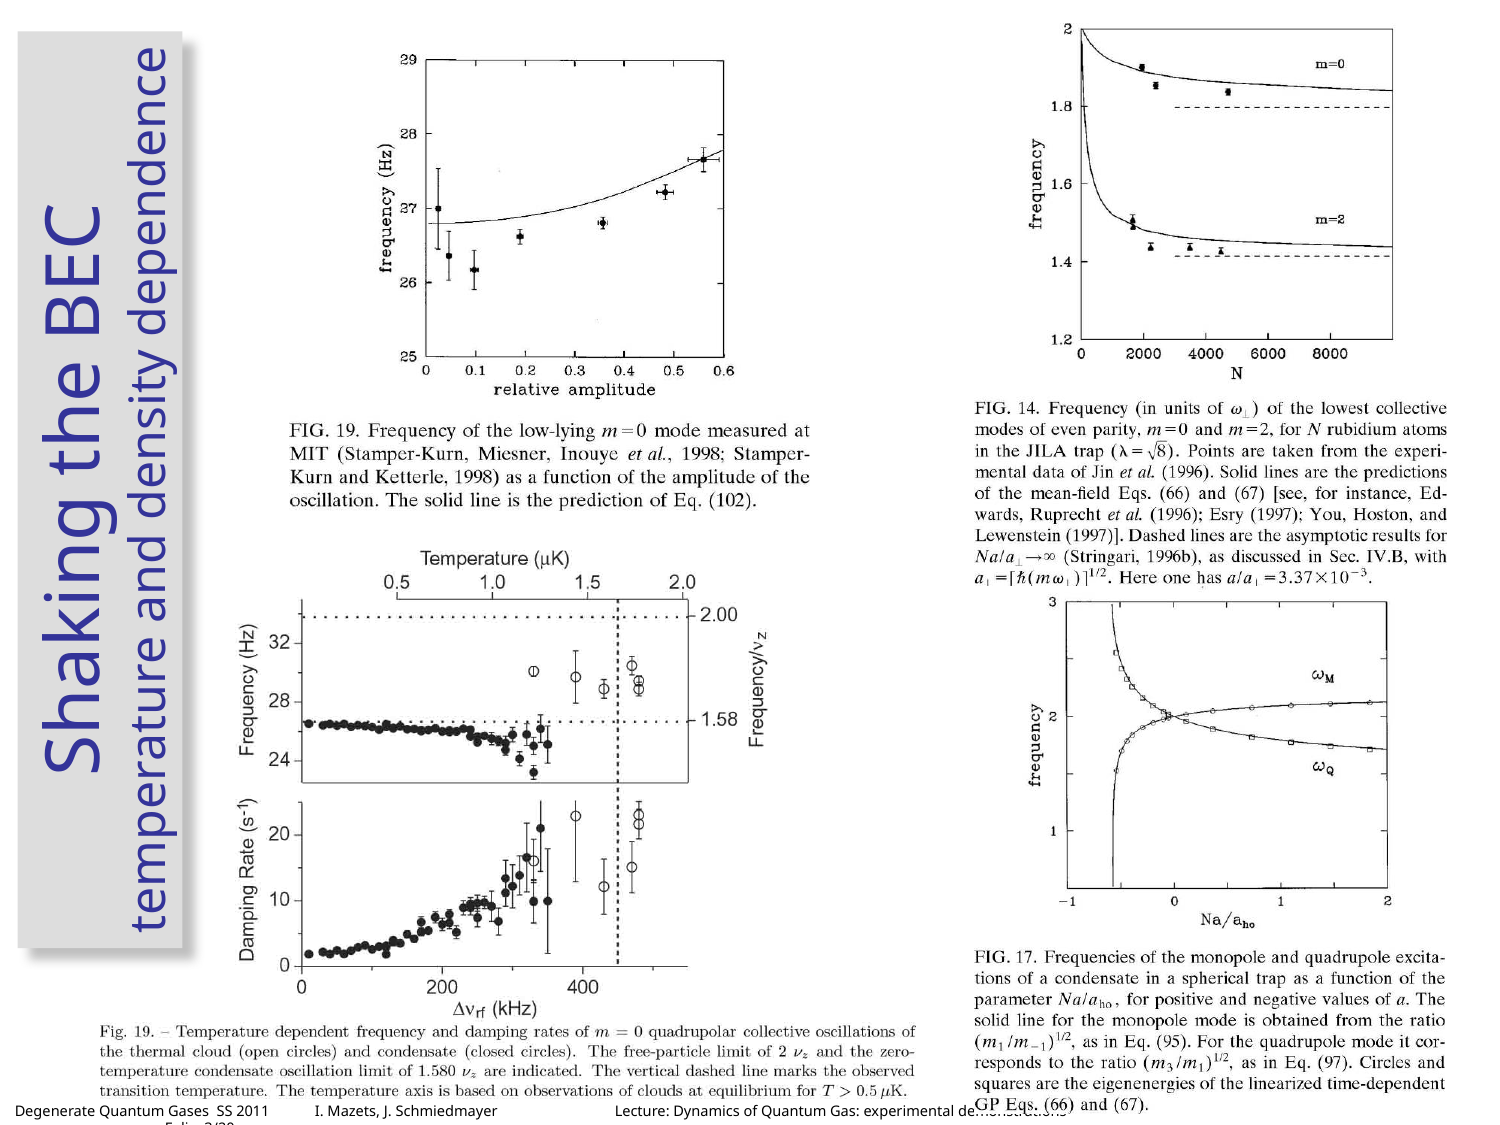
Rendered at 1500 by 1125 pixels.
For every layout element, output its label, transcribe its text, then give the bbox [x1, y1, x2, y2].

picture [99, 550, 916, 1099]
text_box Shaking the BEC temperature and density dependence [17, 31, 183, 949]
picture [974, 23, 1447, 1114]
picture [288, 54, 810, 512]
